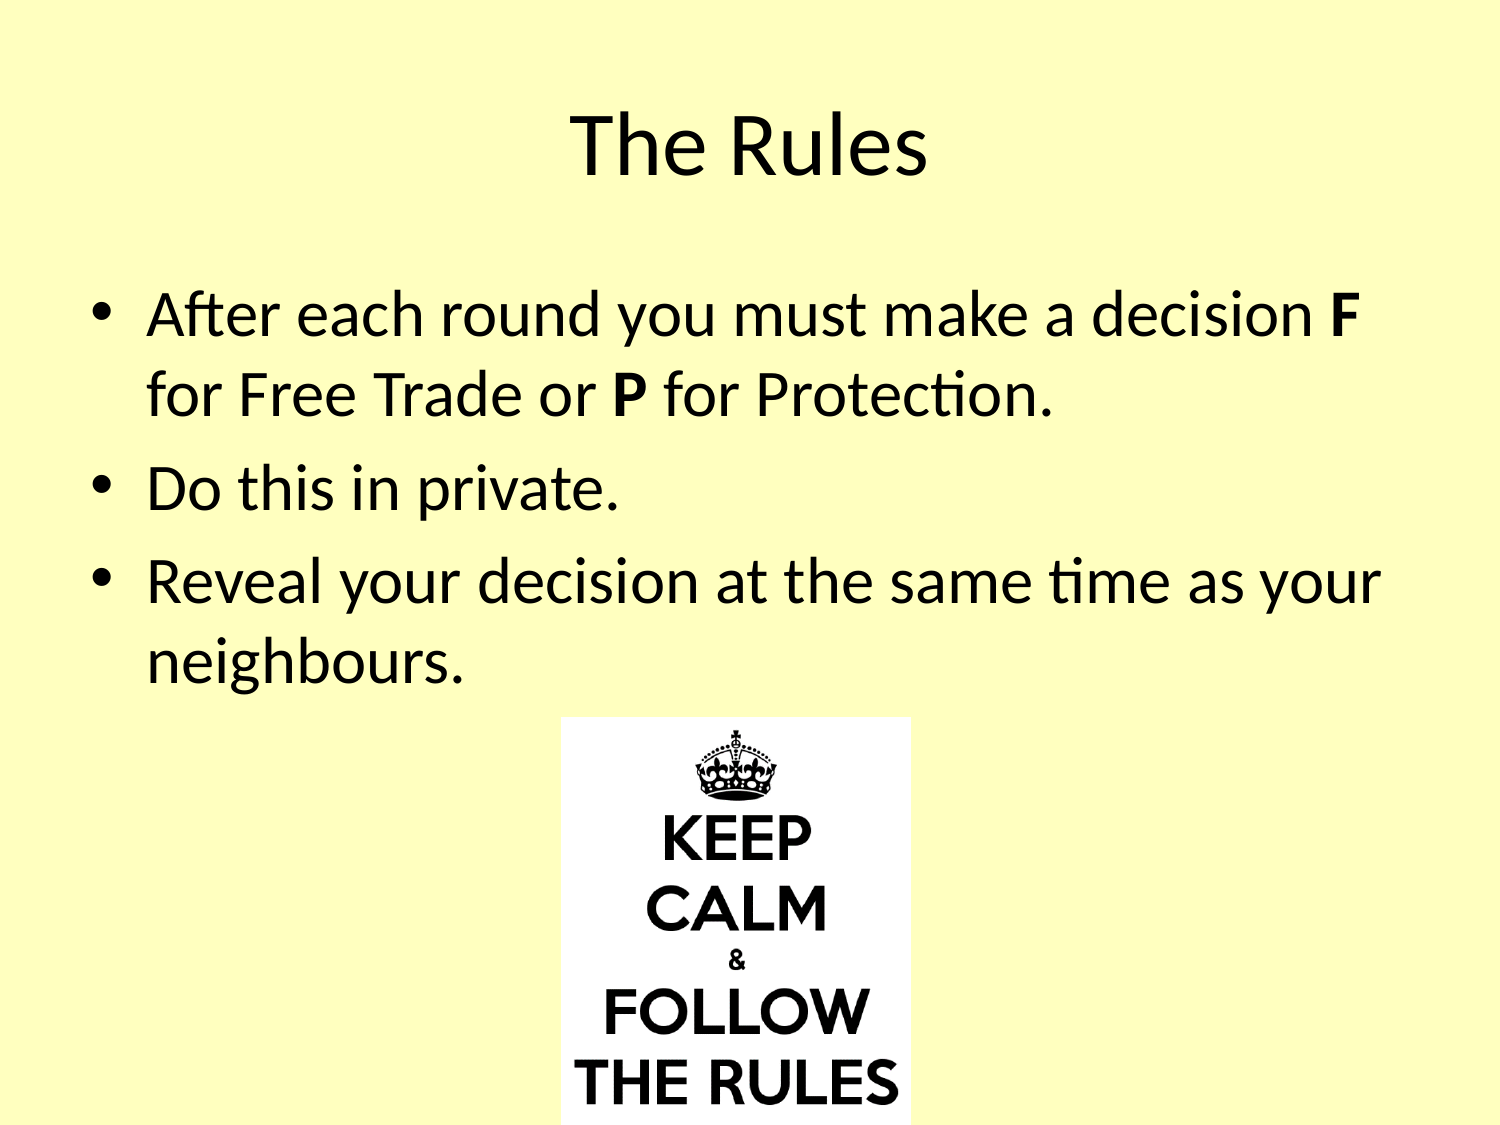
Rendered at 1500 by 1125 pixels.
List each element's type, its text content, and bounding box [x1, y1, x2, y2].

list After each round you must make a decision F for Free Trade or P for Protection. Do this in private. Reveal your decision at the same time as your neighbours. [75, 262, 1425, 1005]
picture [560, 717, 911, 1125]
title The Rules [75, 45, 1425, 233]
